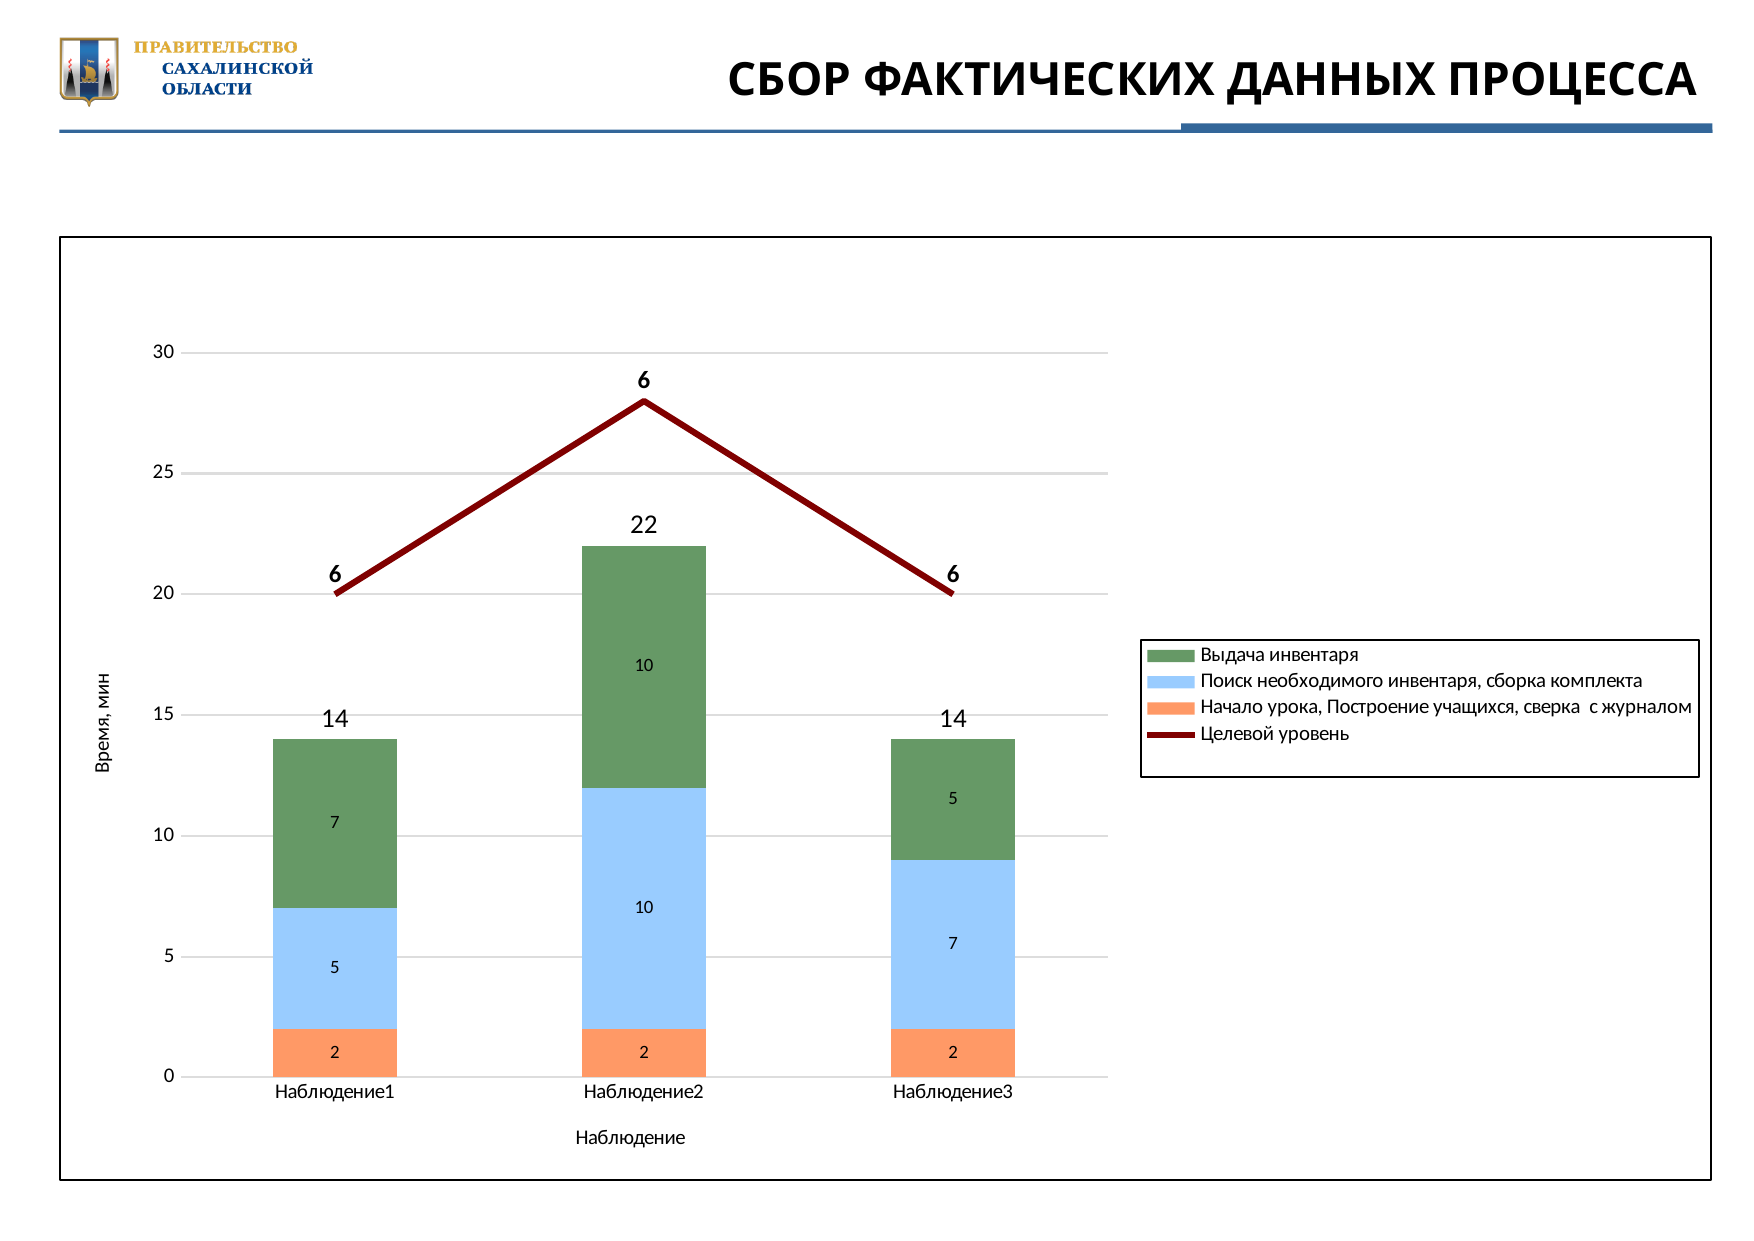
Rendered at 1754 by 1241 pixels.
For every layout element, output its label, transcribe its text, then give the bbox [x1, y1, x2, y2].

text_box [59, 129, 1181, 133]
picture [59, 35, 313, 107]
text_box СБОР ФАКТИЧЕСКИХ ДАННЫХ ПРОЦЕССА [414, 29, 1713, 113]
text_box [1181, 123, 1713, 133]
chart [59, 235, 1713, 1182]
